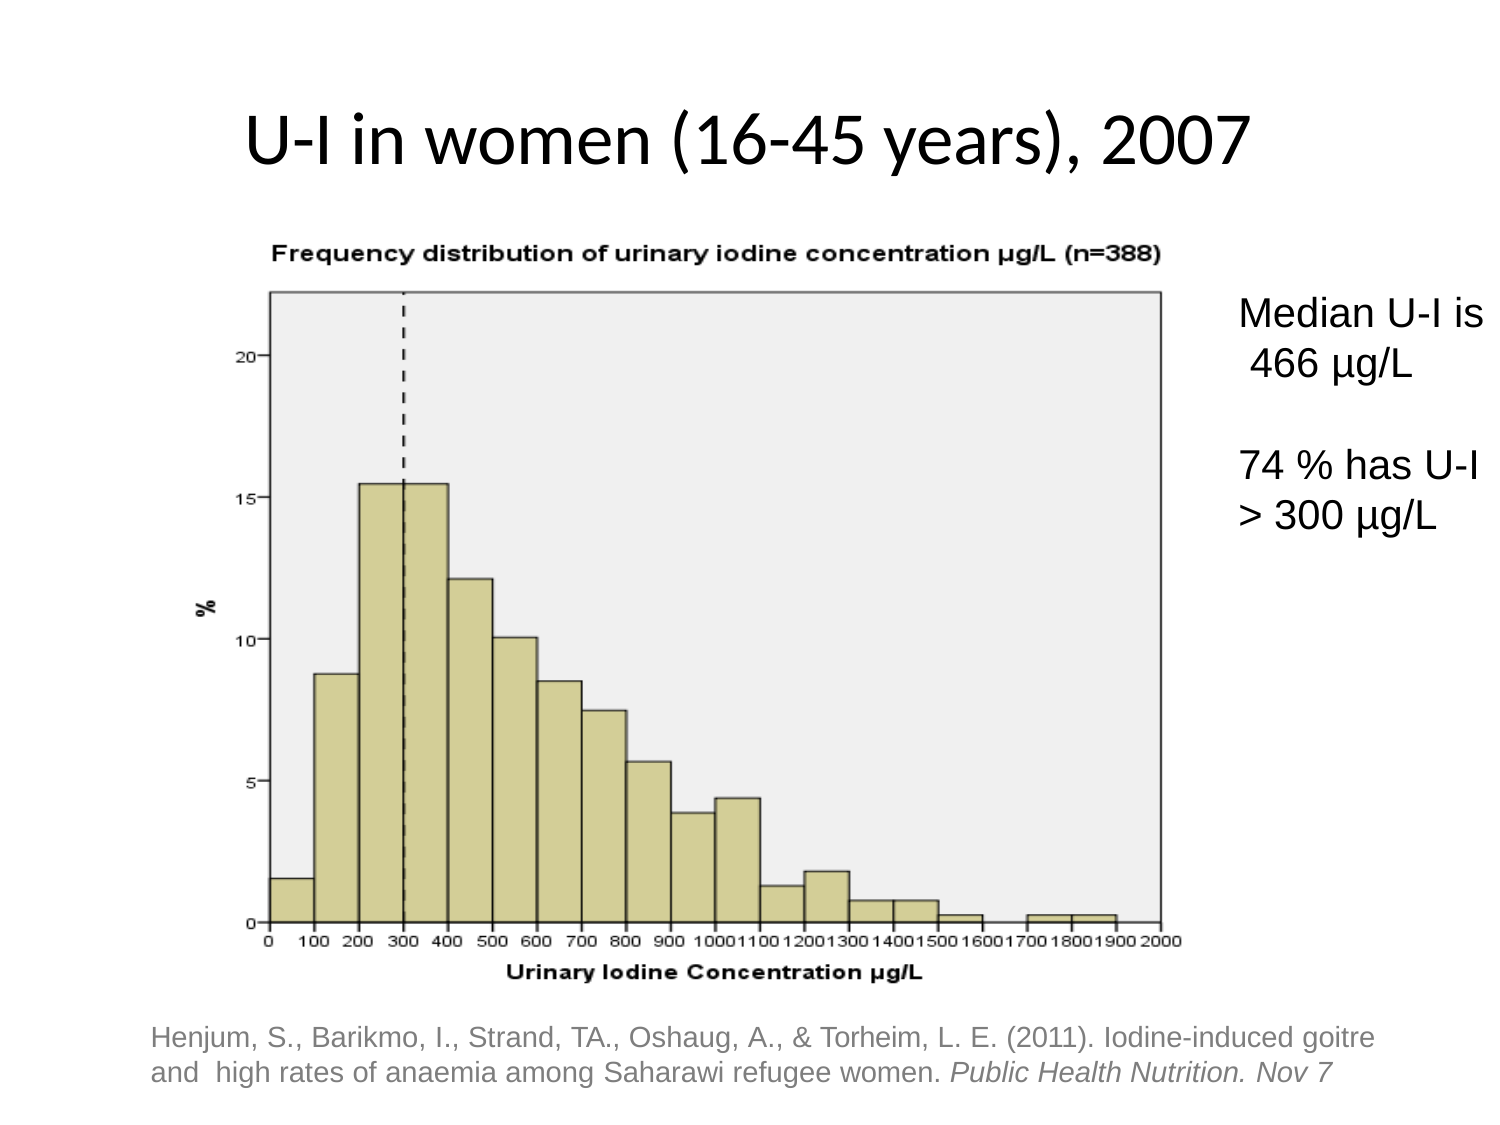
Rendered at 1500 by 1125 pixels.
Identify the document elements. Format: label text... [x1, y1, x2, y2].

title U-I in women (16-45 years), 2007 [48, 25, 1452, 277]
text_box Median U-I is 466 µg/L 74 % has U-I > 300 µg/L [1236, 285, 1486, 538]
text_box [163, 214, 1206, 1005]
text_box Henjum, S., Barikmo, I., Strand, TA., Oshaug, A., & Torheim, L. E. (2011). Iodine-induced goitre and high rates of anaemia among Saharawi refugee women. Public Health Nutrition. Nov 7 [148, 1018, 1430, 1089]
